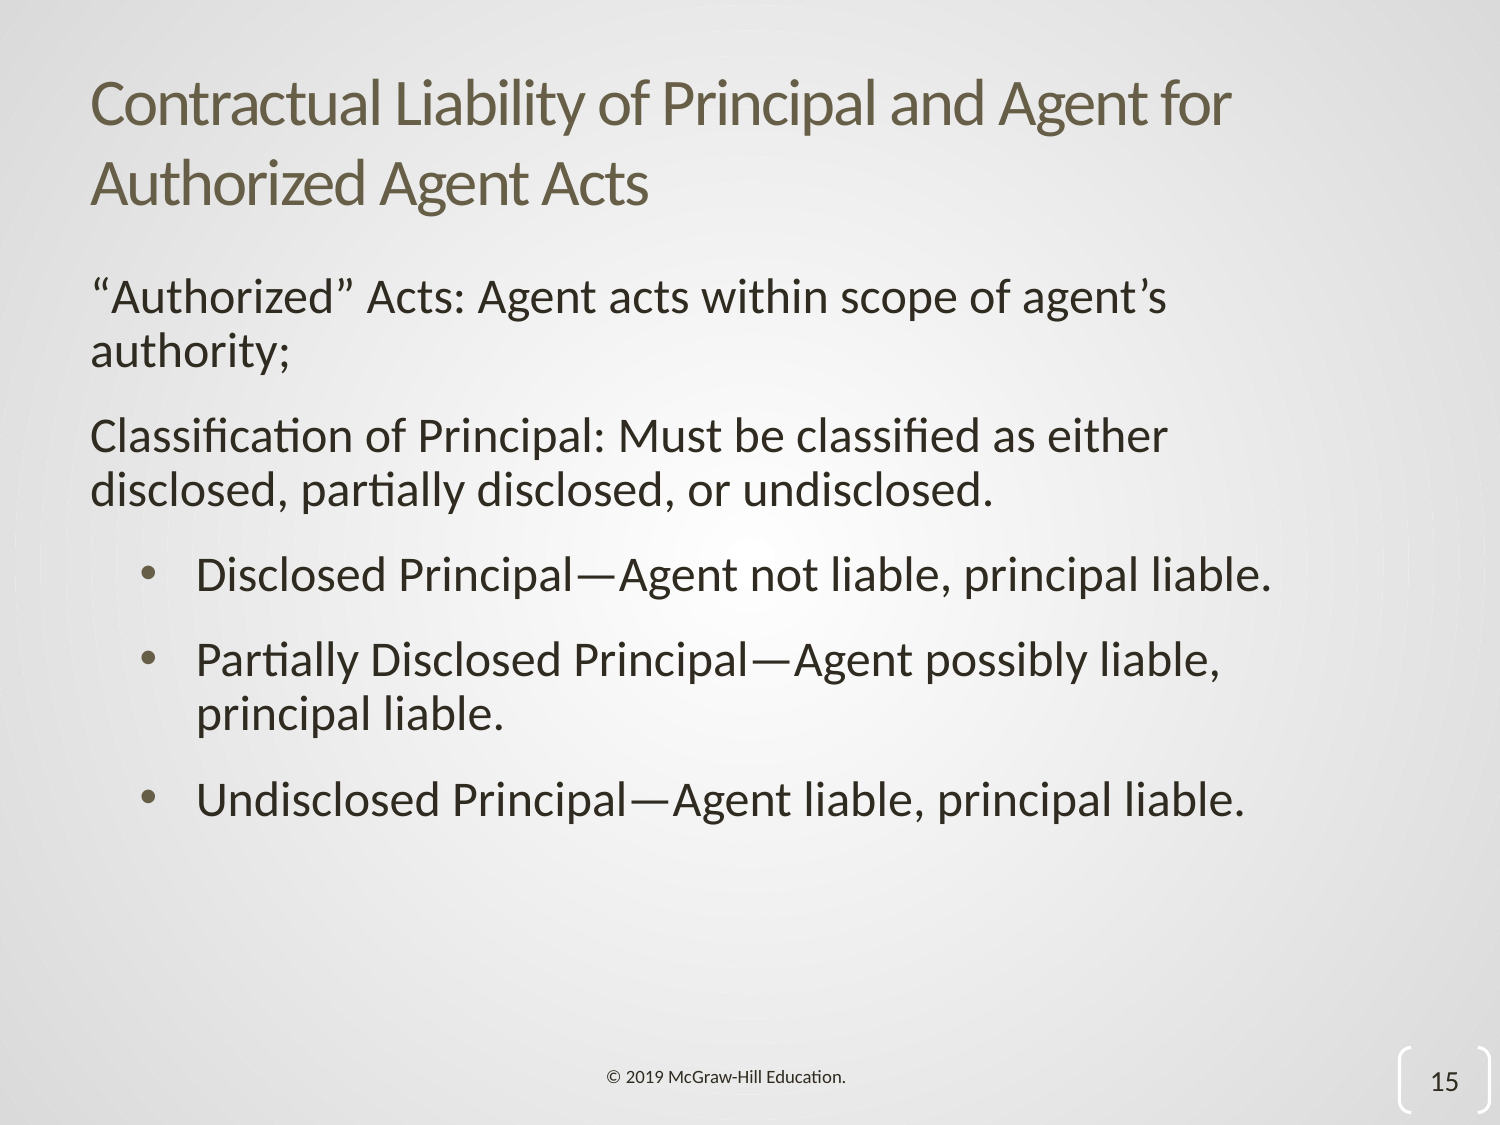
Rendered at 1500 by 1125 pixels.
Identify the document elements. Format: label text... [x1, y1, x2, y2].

list “Authorized” Acts: Agent acts within scope of agent’s authority; Classification of Principal: Must be classified as either disclosed, partially disclosed, or undisclosed. Disclosed Principal—Agent not liable, principal liable. Partially Disclosed Principal—Agent possibly liable, principal liable. Undisclosed Principal—Agent liable, principal liable. [75, 262, 1325, 1050]
slide_number 15 [1397, 1045, 1492, 1115]
title Contractual Liability of Principal and Agent for Authorized Agent Acts [75, 45, 1325, 233]
